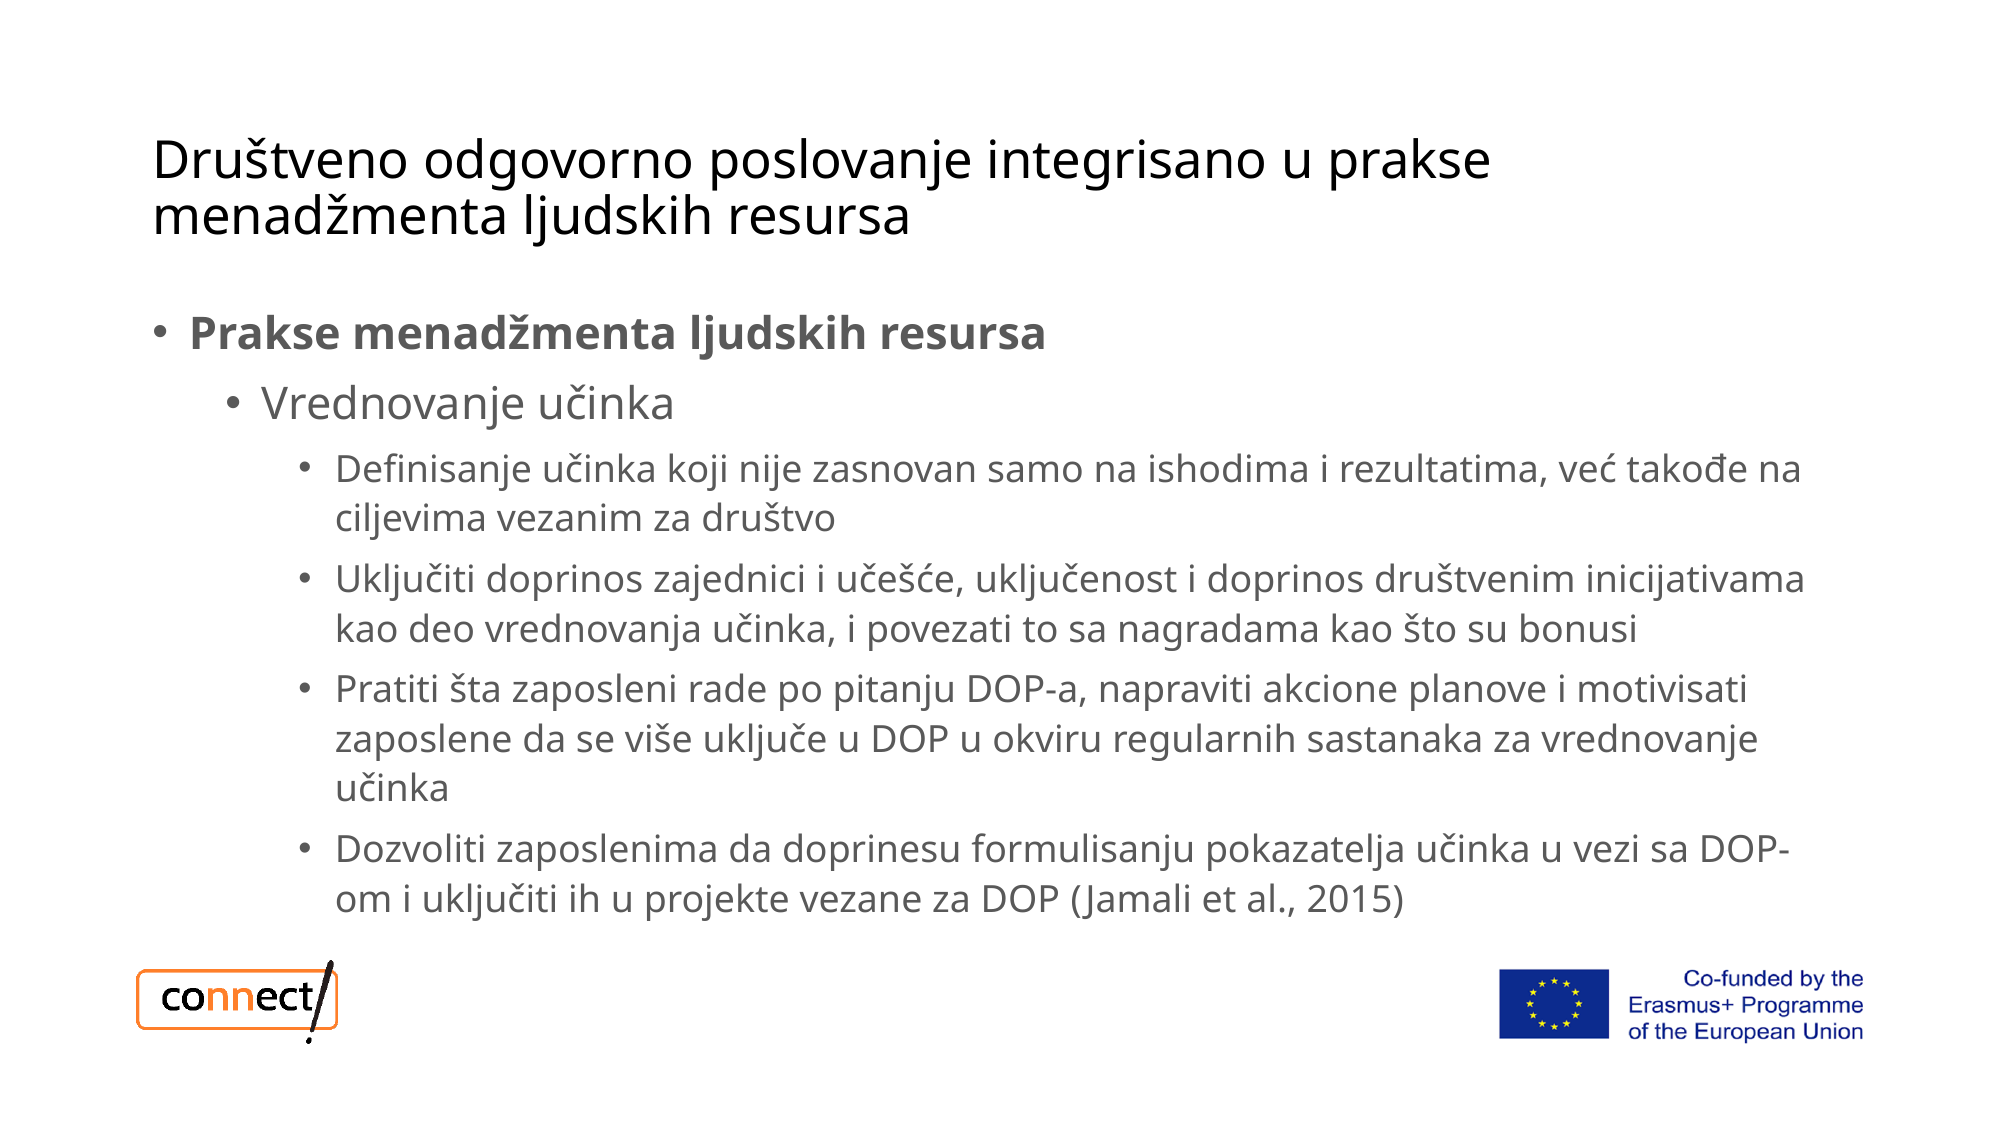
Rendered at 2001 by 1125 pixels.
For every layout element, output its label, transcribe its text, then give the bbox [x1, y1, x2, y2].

picture [136, 960, 338, 1044]
title Društveno odgovorno poslovanje integrisano u prakse menadžmenta ljudskih resursa [137, 125, 1863, 254]
list Prakse menadžmenta ljudskih resursa Vrednovanje učinka Definisanje učinka koji nije zasnovan samo na ishodima i rezultatima, već takođe na ciljevima vezanim za društvo Uključiti doprinos zajednici i učešće, uključenost i doprinos društvenim inicijativama kao deo vrednovanja učinka, i povezati to sa nagradama kao što su bonusi Pratiti šta zaposleni rade po pitanju DOP-a, napraviti akcione planove i motivisati zaposlene da se više uključe u DOP u okviru regularnih sastanaka za vrednovanje učinka Dozvoliti zaposlenima da doprinesu formulisanju pokazatelja učinka u vezi sa DOP-om i uključiti ih u projekte vezane za DOP (Jamali et al., 2015) [137, 291, 1863, 963]
picture [1498, 968, 1863, 1044]
